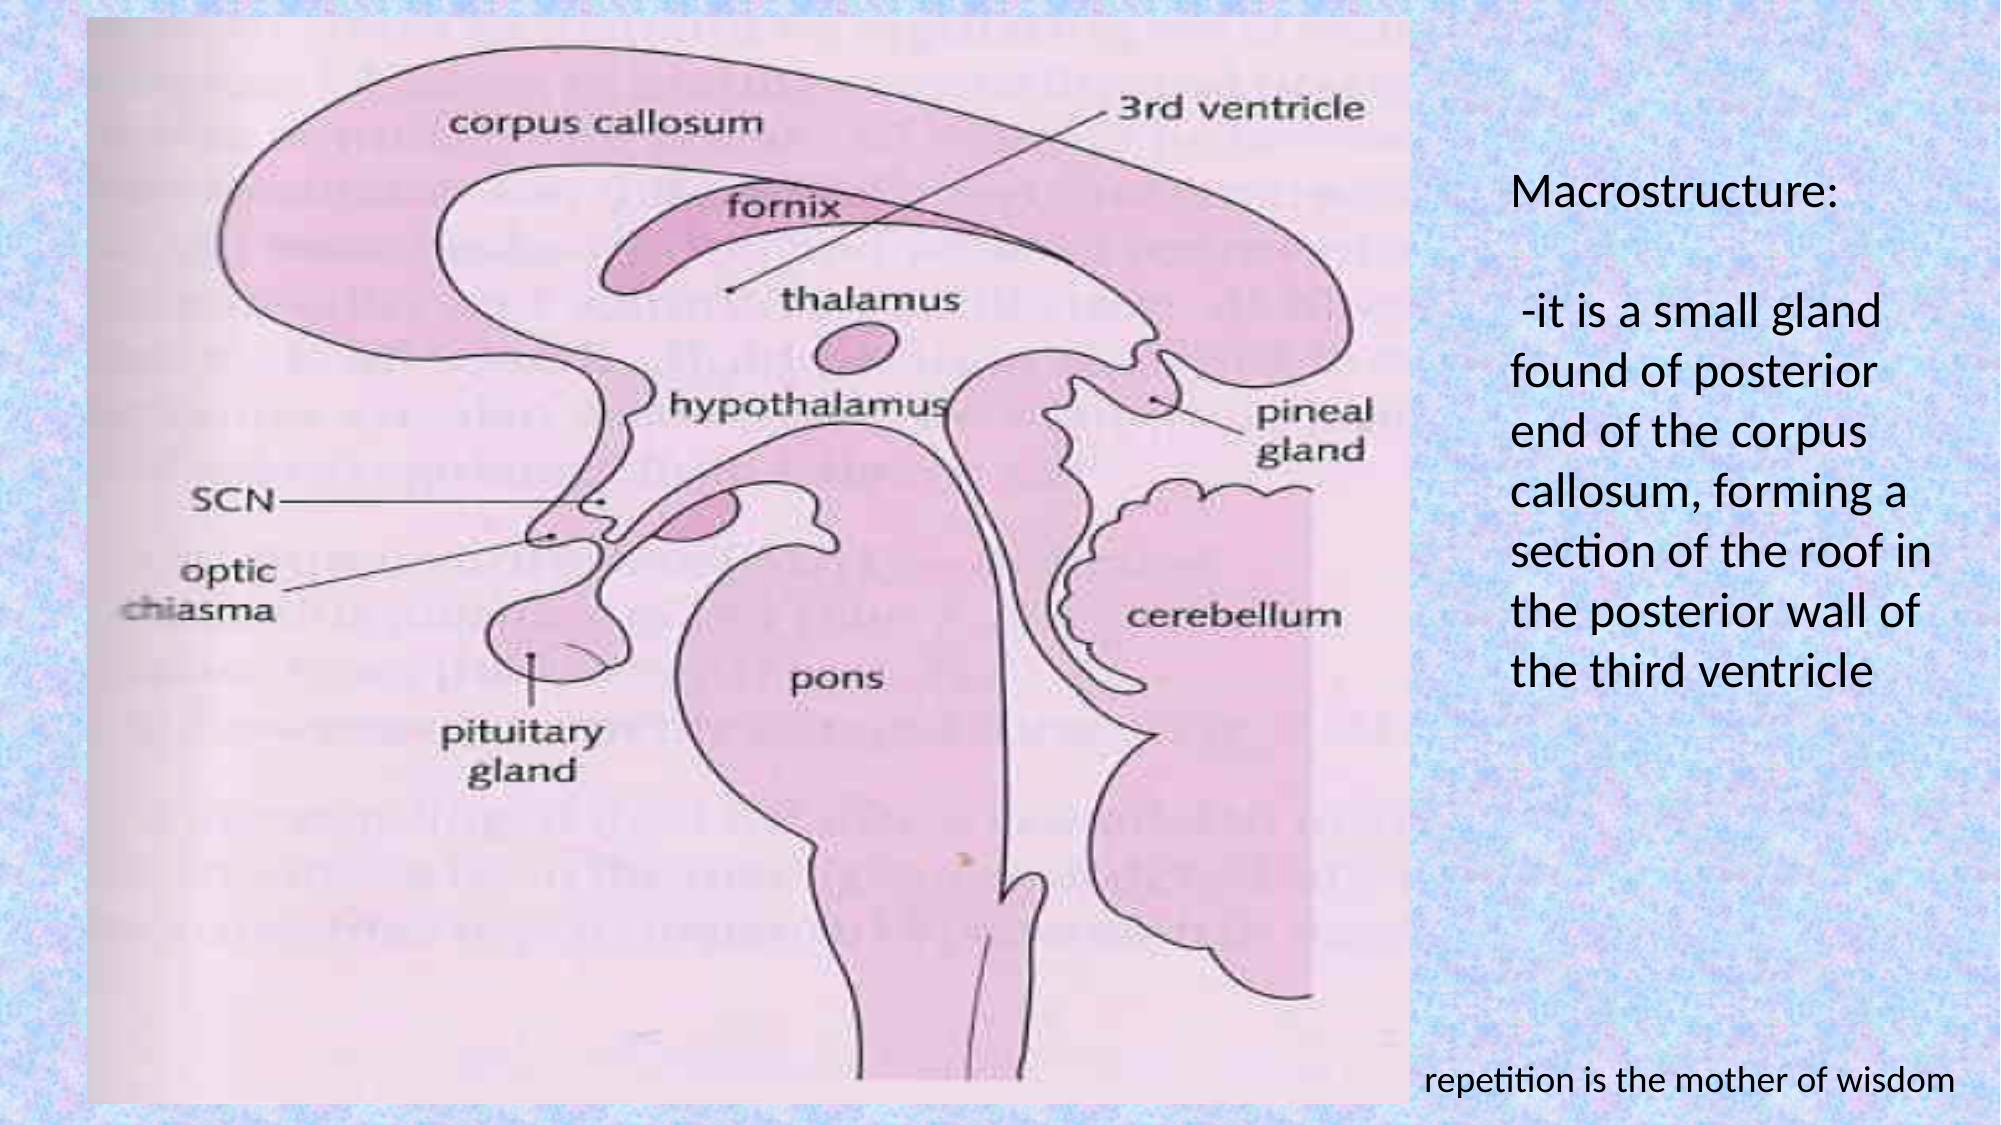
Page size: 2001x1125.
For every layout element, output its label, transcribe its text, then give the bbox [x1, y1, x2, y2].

text_box Macrostructure: -it is a small gland found of posterior end of the corpus callosum, forming a section of the roof in the posterior wall of the third ventricle [1495, 149, 1972, 750]
picture [0, 0, 2001, 1125]
text_box repetition is the mother of wisdom [1409, 1047, 1996, 1108]
